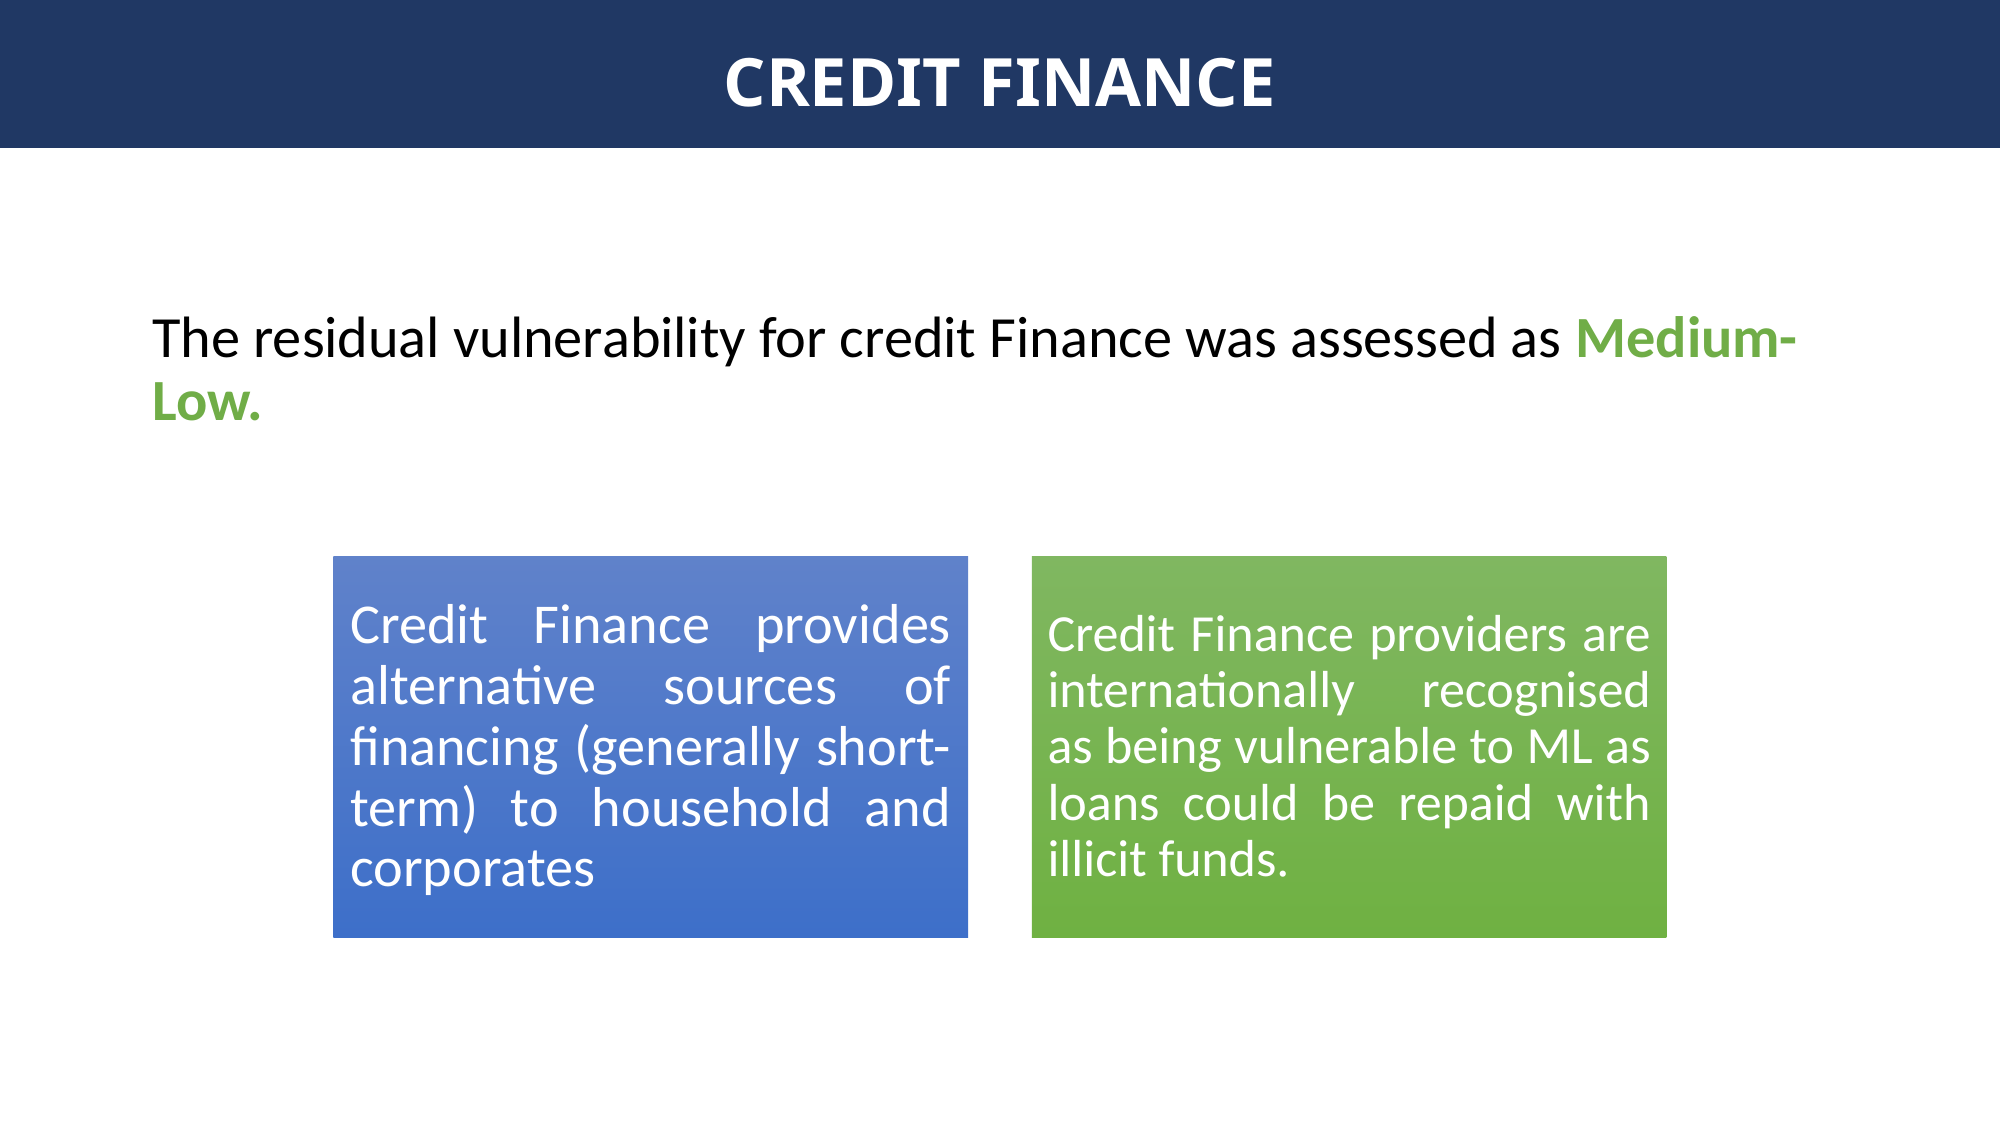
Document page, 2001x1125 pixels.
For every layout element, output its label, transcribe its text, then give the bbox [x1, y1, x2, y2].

list The residual vulnerability for credit Finance was assessed as Medium-Low. [137, 299, 1863, 1014]
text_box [333, 487, 1667, 1007]
title CREDIT FINANCE [0, 0, 2000, 148]
